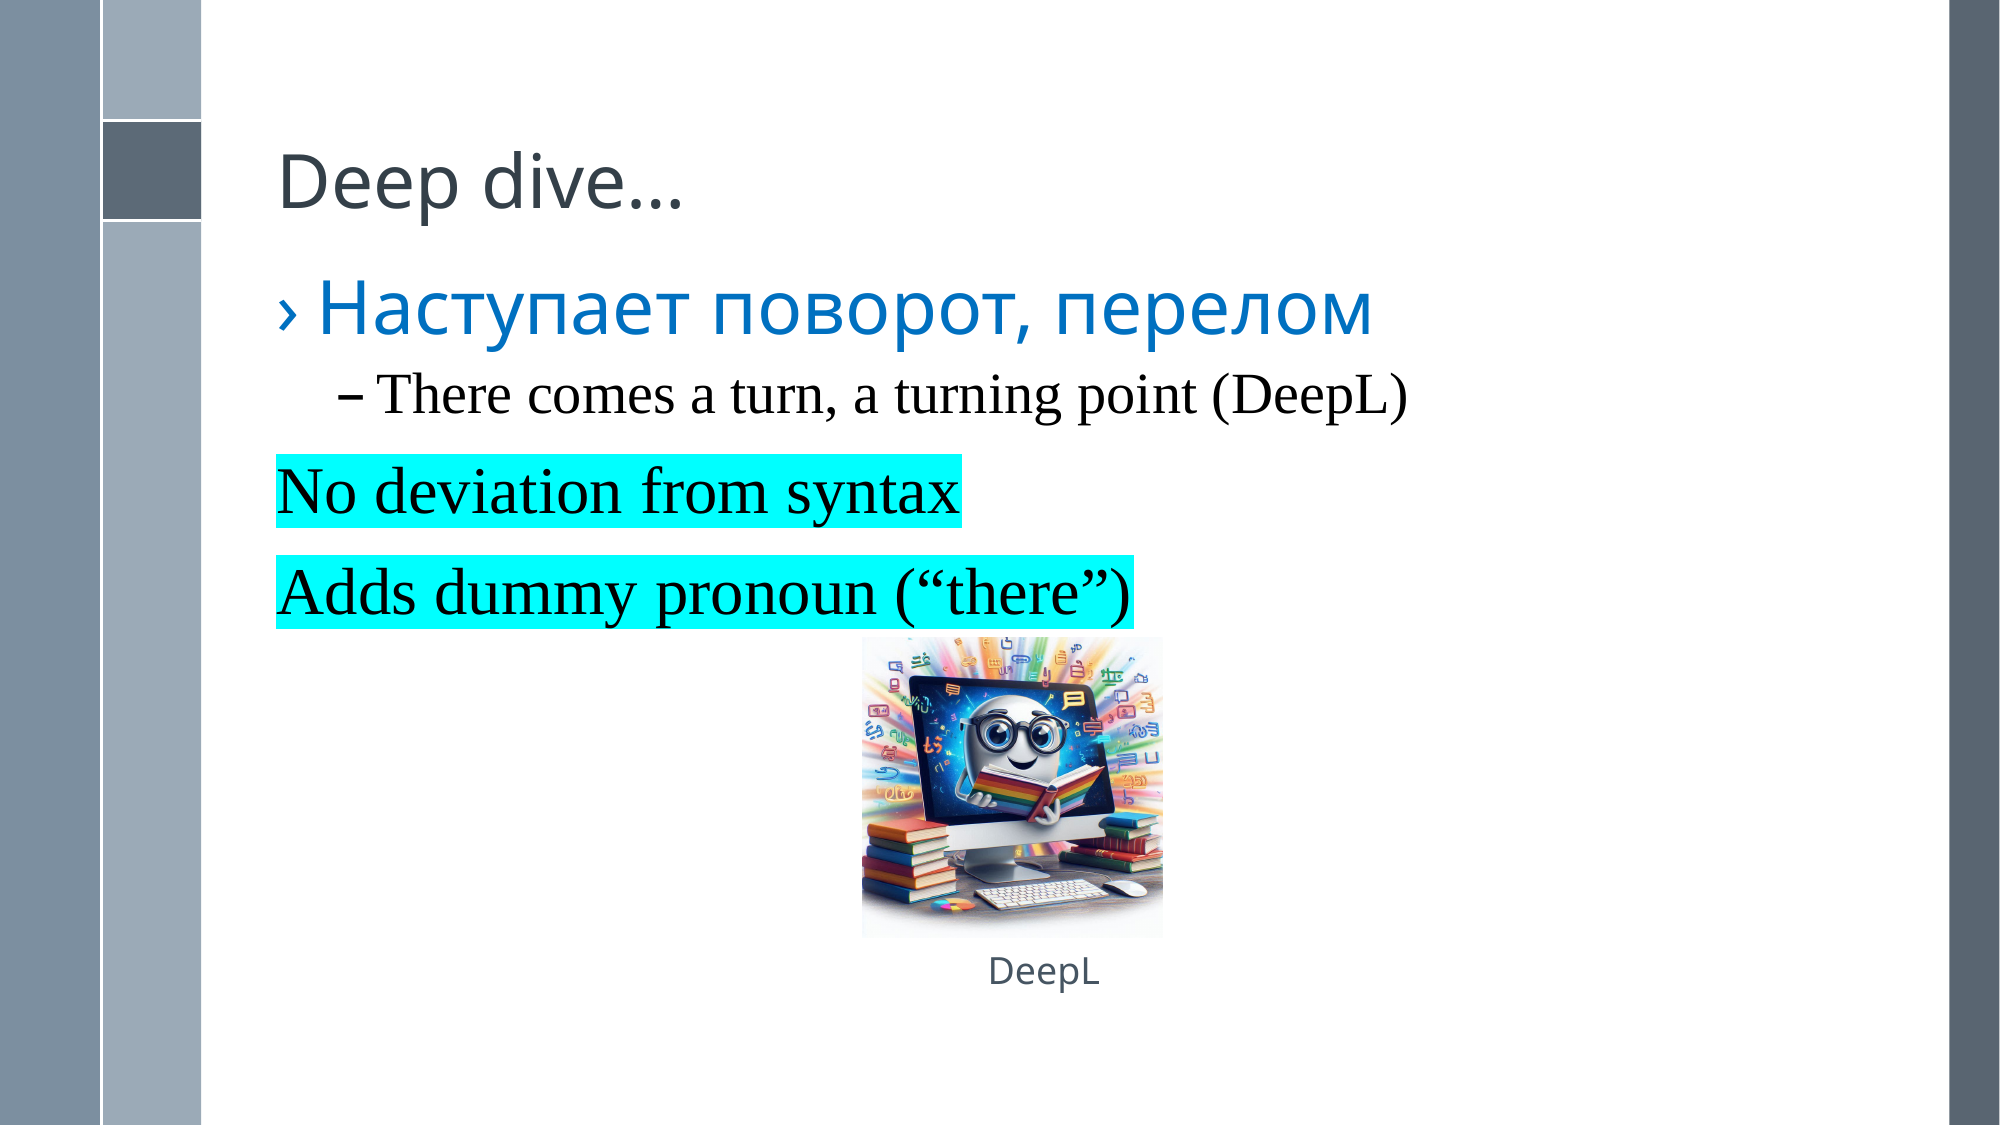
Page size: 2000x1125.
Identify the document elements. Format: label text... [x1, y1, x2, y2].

list Наступает поворот, перелом There comes a turn, a turning point (DeepL) No deviation from syntax Adds dummy pronoun (“there”) [261, 262, 1867, 1013]
title Deep dive… [261, 29, 1867, 233]
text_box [862, 637, 1163, 1001]
